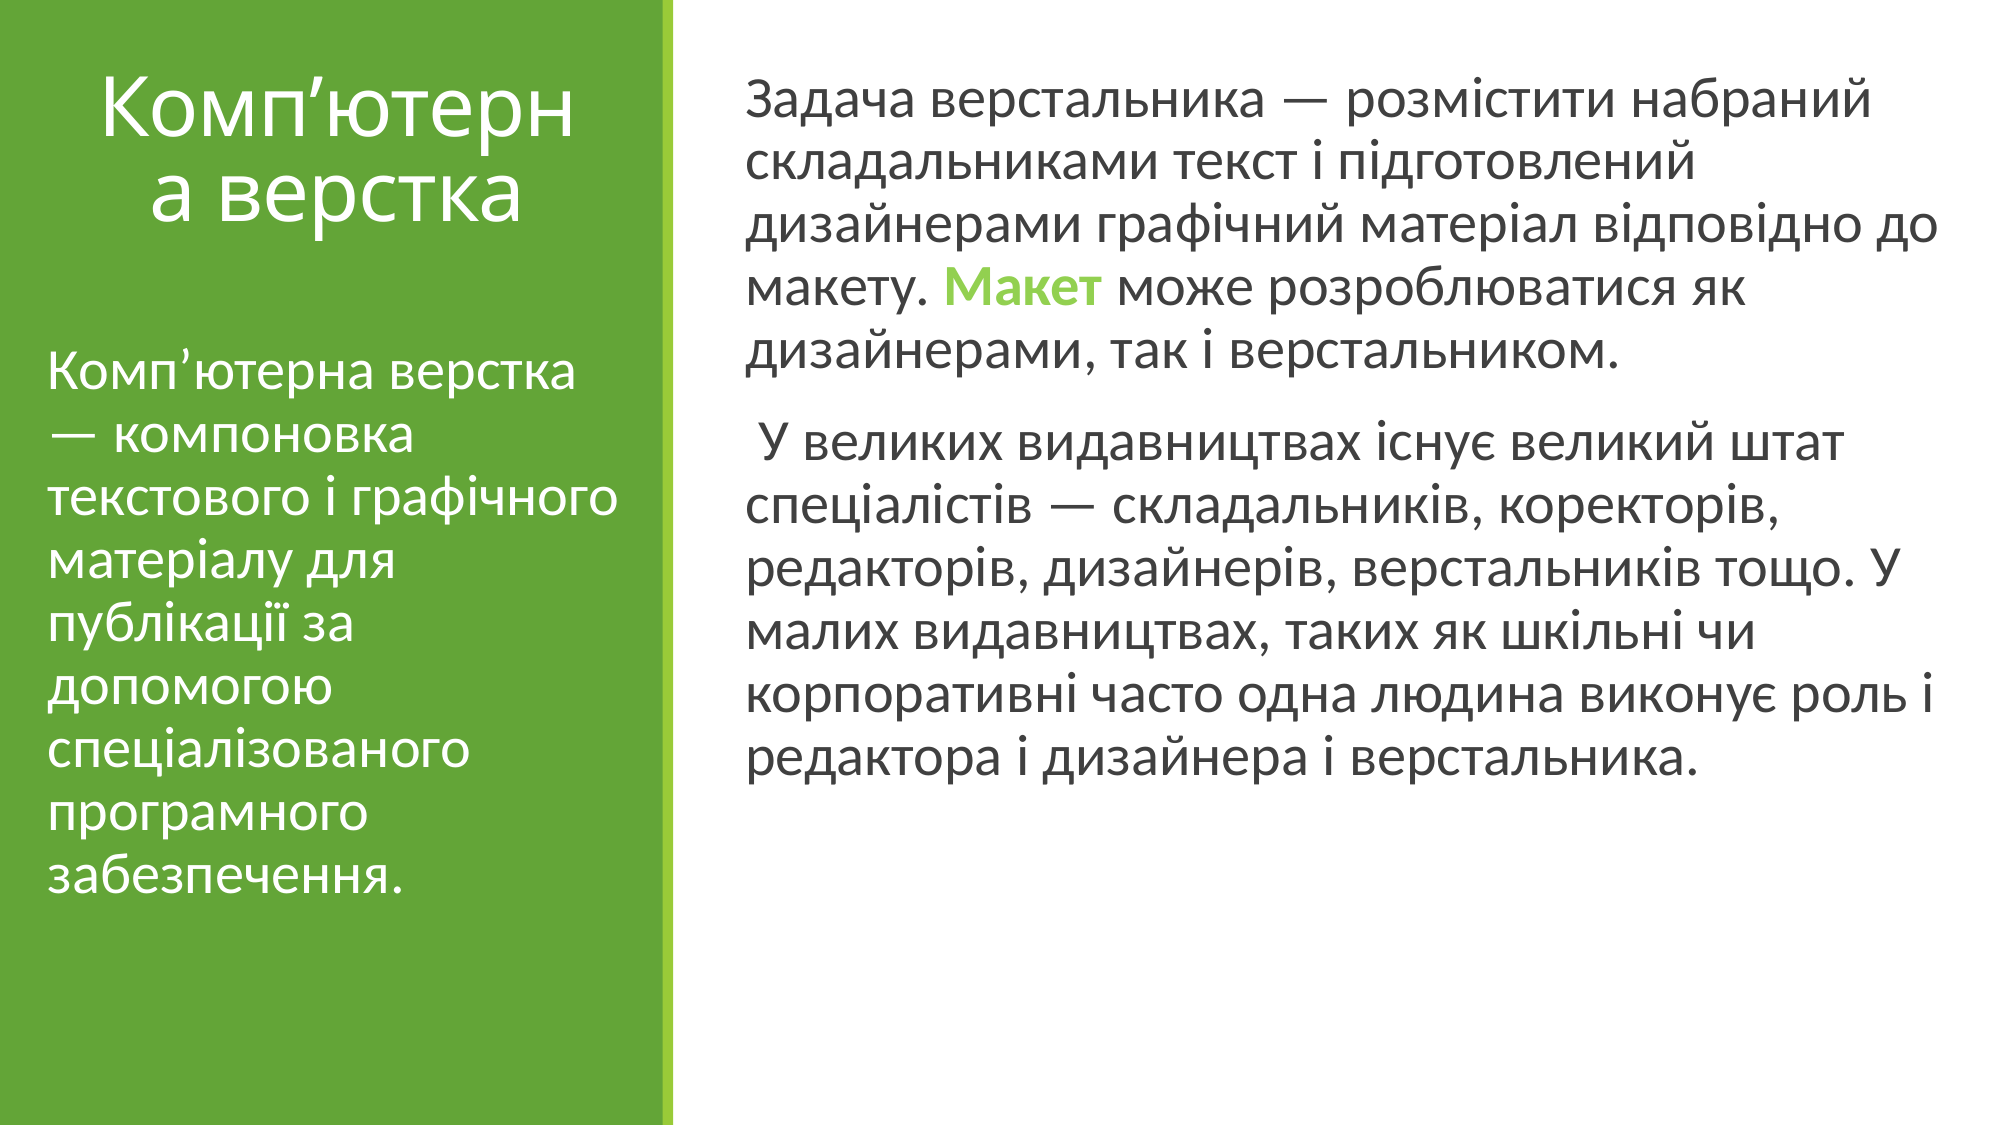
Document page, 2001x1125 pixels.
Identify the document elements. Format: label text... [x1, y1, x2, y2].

title Комп’ютерна верстка [75, 59, 600, 247]
list Задача верстальника — розмістити набраний скла­дальниками текст і підготовлений дизайнерами графі­чний матеріал відповідно до макету. Макет може роз­роблюватися як дизайнерами, так і верстальником. У великих видавництвах існує великий штат спеці­алістів — складальників, коректорів, редакторів, ди­зайнерів, верстальників тощо. У малих видавництвах, таких як шкільні чи корпоративні часто одна людина виконує роль і редактора і дизайнера і верстальника. [730, 59, 1942, 1065]
list Комп’ютерна верстка— компоновка текстового і графічного матеріалу для публікації за допомогою спеціалізованого програмного забезпечення. [32, 332, 643, 947]
